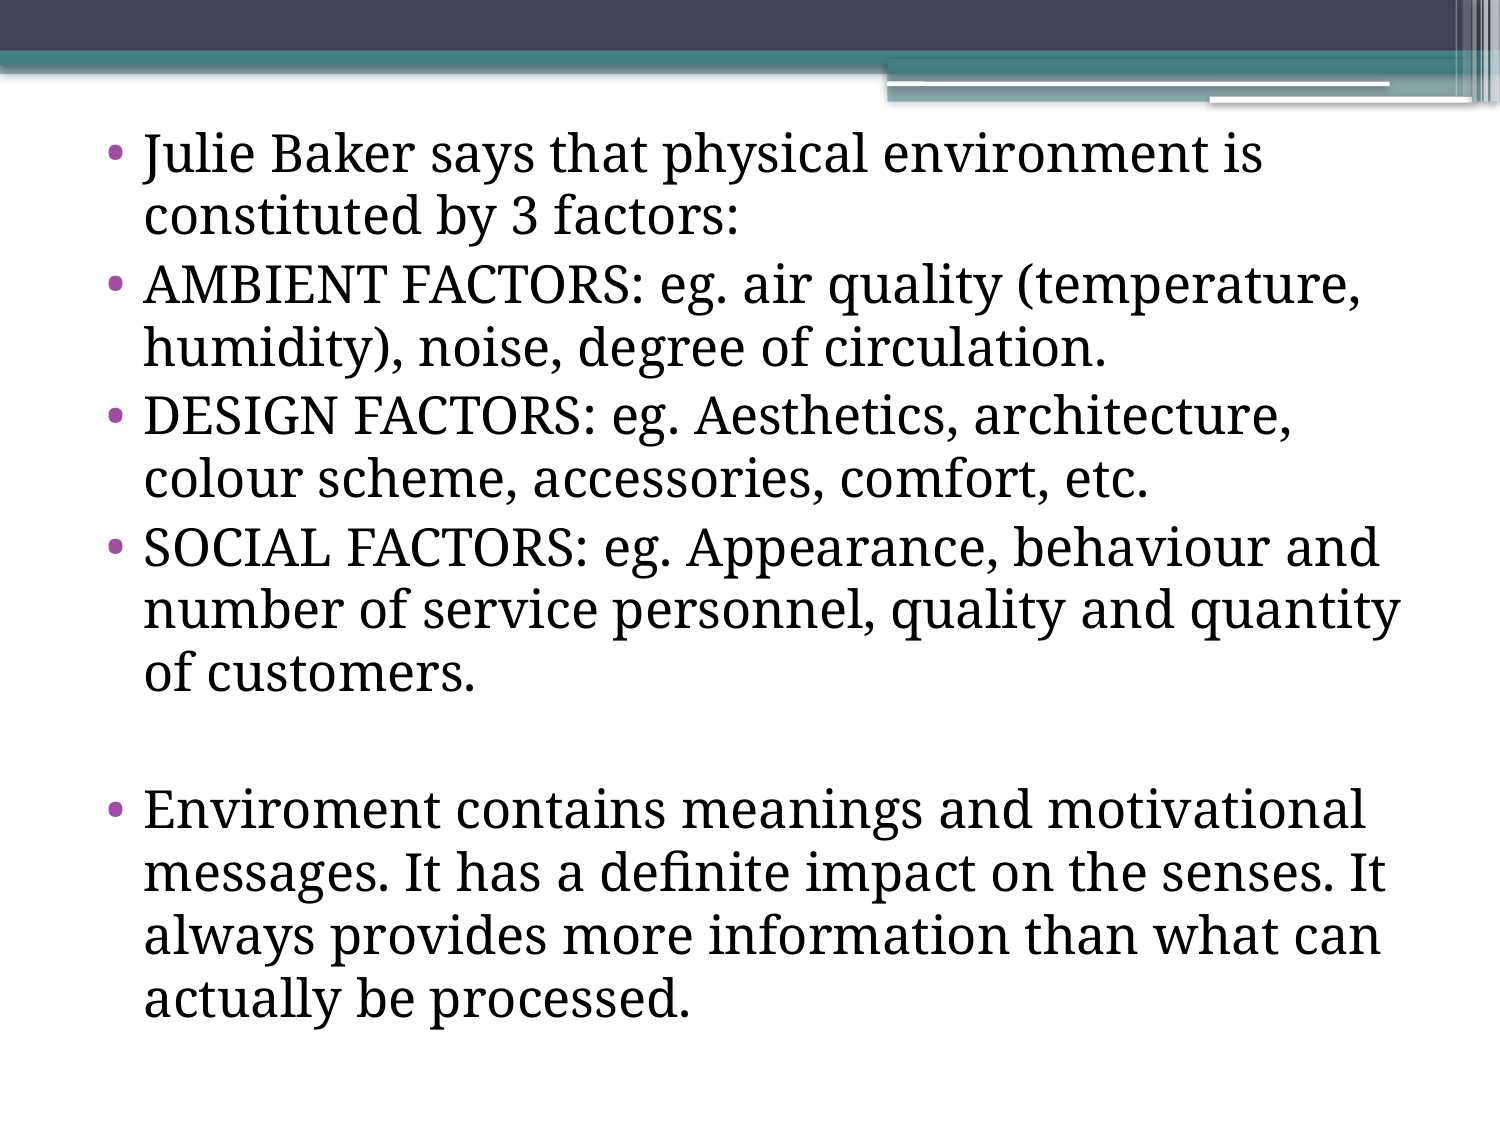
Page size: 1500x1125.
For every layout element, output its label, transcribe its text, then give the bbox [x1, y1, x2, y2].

list Julie Baker says that physical environment is constituted by 3 factors: AMBIENT FACTORS: eg. air quality (temperature, humidity), noise, degree of circulation. DESIGN FACTORS: eg. Aesthetics, architecture, colour scheme, accessories, comfort, etc. SOCIAL FACTORS: eg. Appearance, behaviour and number of service personnel, quality and quantity of customers. Enviroment contains meanings and motivational messages. It has a definite impact on the senses. It always provides more information than what can actually be processed. [75, 112, 1425, 1125]
